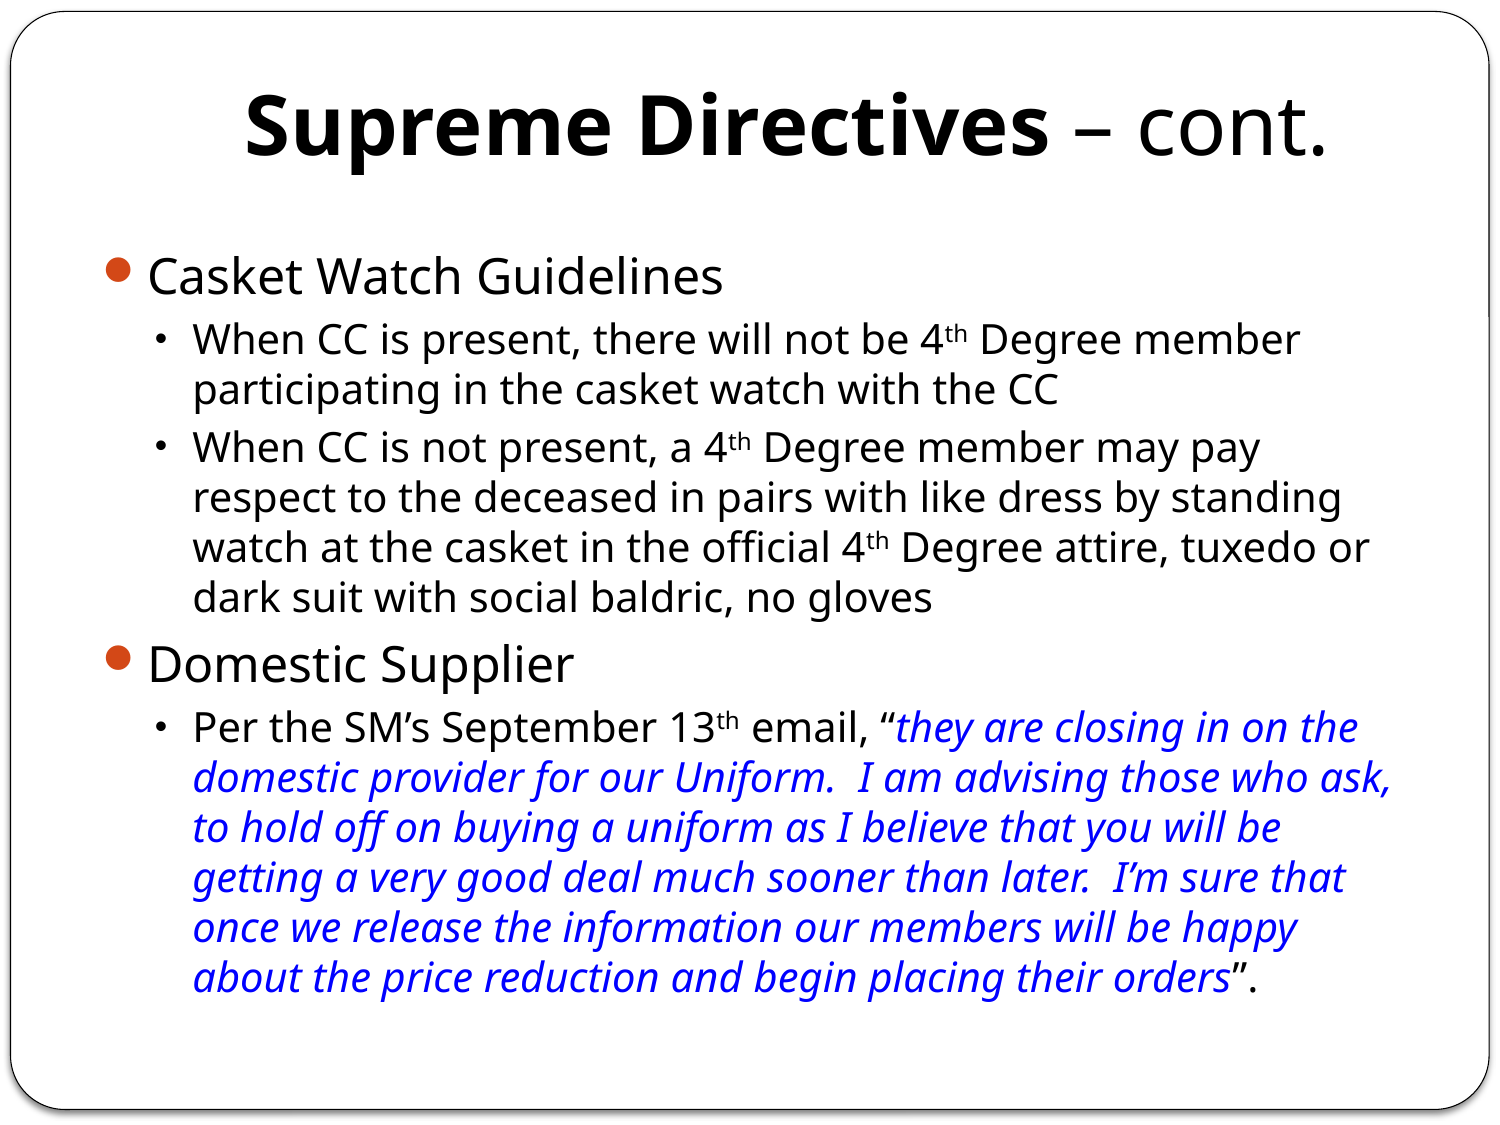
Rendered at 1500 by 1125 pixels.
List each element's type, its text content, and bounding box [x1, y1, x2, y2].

list Casket Watch Guidelines When CC is present, there will not be 4th Degree member participating in the casket watch with the CC When CC is not present, a 4th Degree member may pay respect to the deceased in pairs with like dress by standing watch at the casket in the official 4th Degree attire, tuxedo or dark suit with social baldric, no gloves Domestic Supplier Per the SM’s September 13th email, “they are closing in on the domestic provider for our Uniform. I am advising those who ask, to hold off on buying a uniform as I believe that you will be getting a very good deal much sooner than later. I’m sure that once we release the information our members will be happy about the price reduction and begin placing their orders”. [87, 237, 1425, 1050]
title Supreme Directives – cont. [150, 45, 1425, 188]
